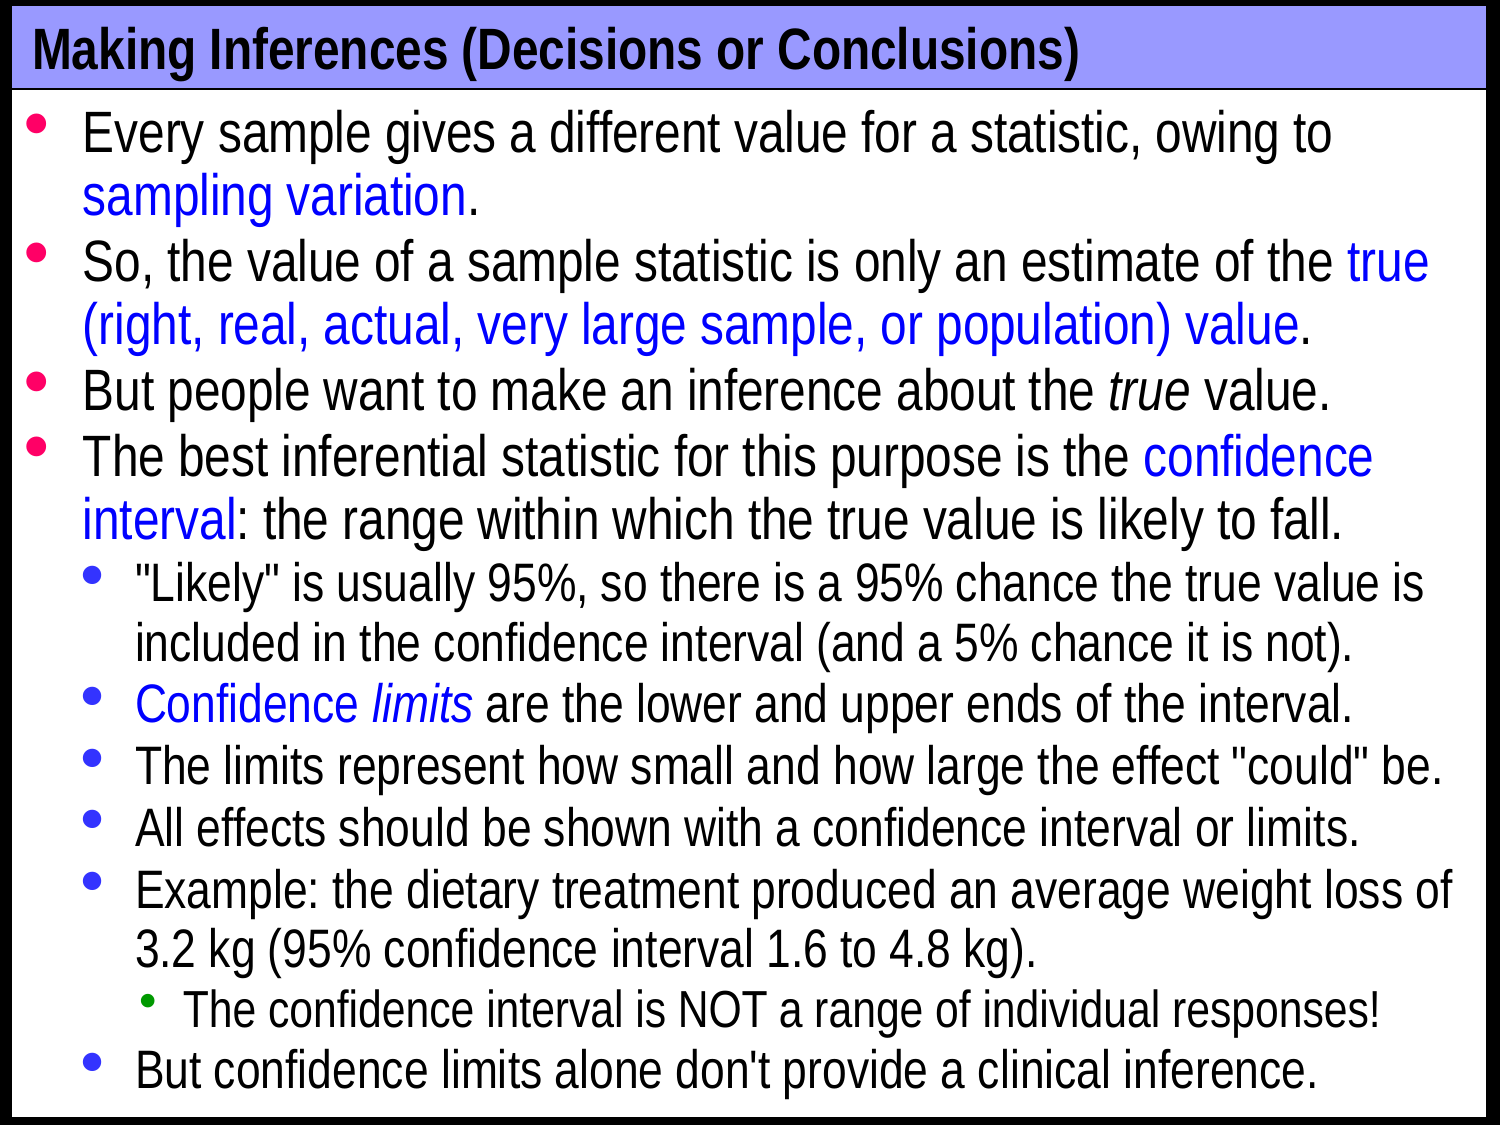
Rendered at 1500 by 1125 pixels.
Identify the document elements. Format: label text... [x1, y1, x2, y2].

list Every sample gives a different value for a statistic, owing to sampling variation. So, the value of a sample statistic is only an estimate of the true (right, real, actual, very large sample, or population) value. But people want to make an inference about the true value. The best inferential statistic for this purpose is the confidence interval: the range within which the true value is likely to fall. "Likely" is usually 95%, so there is a 95% chance the true value is included in the confidence interval (and a 5% chance it is not). Confidence limits are the lower and upper ends of the interval. The limits represent how small and how large the effect "could" be. All effects should be shown with a confidence interval or limits. Example: the dietary treatment produced an average weight loss of 3.2 kg (95% confidence interval 1.6 to 4.8 kg). The confidence interval is NOT a range of individual responses! But confidence limits alone don't provide a clinical inference. [11, 88, 1487, 1119]
title Making Inferences (Decisions or Conclusions) c [11, 5, 1488, 102]
